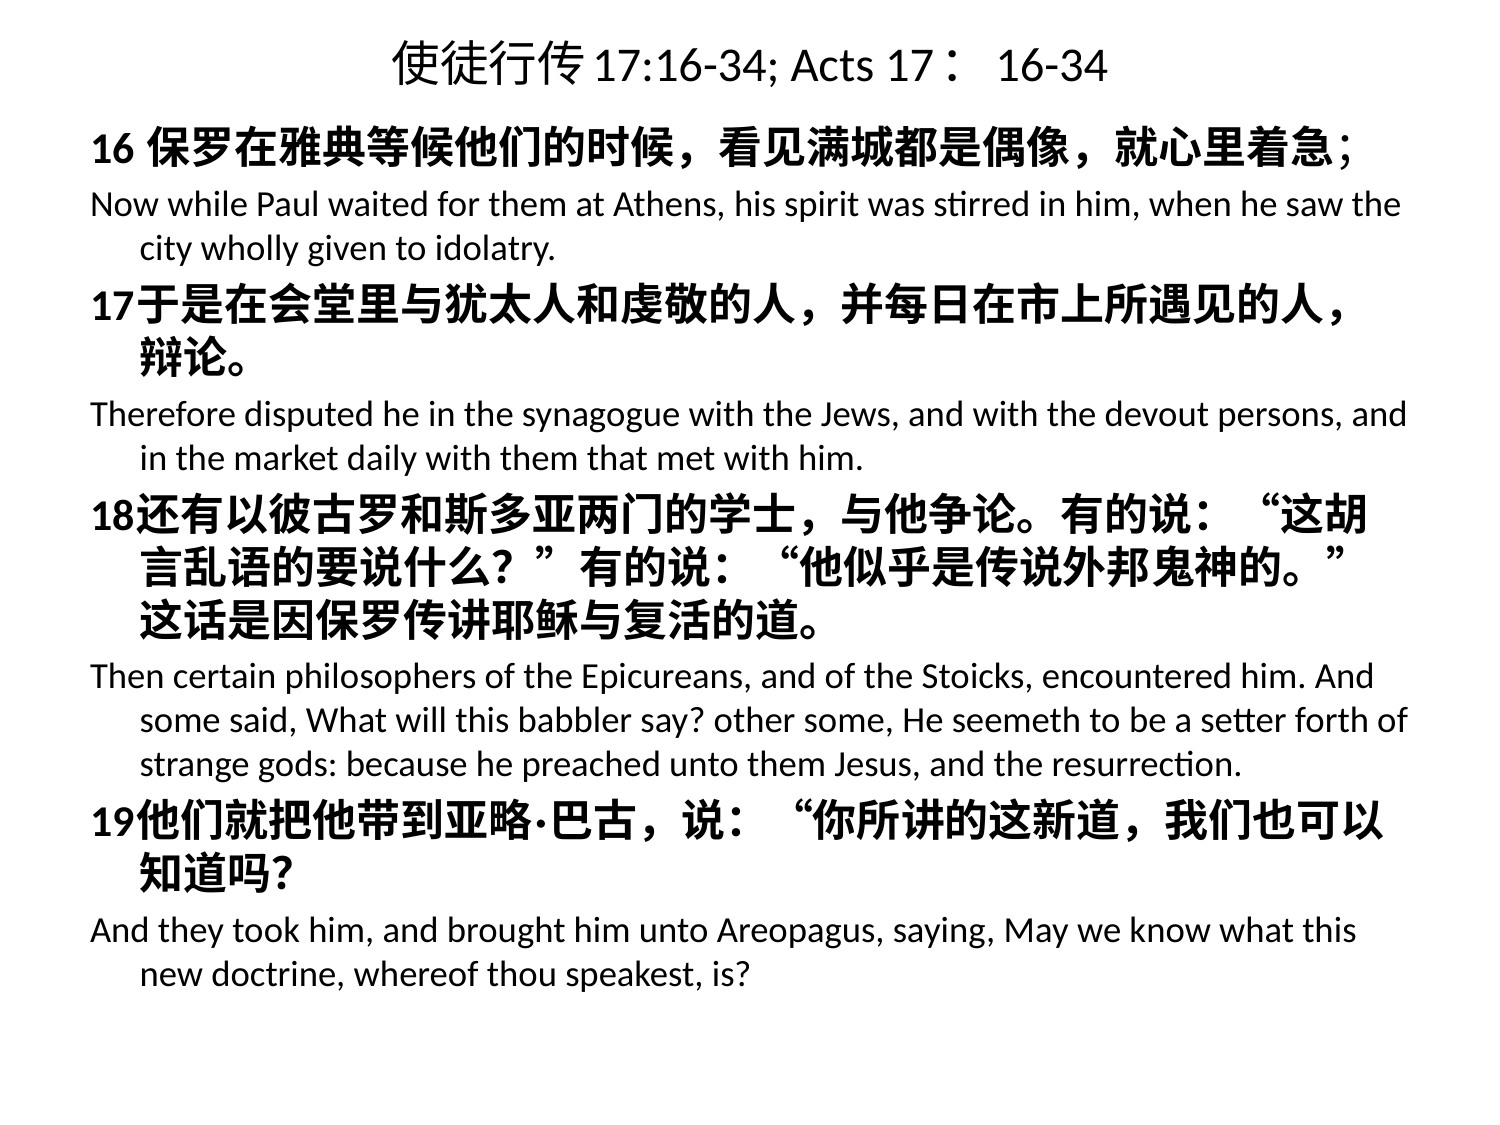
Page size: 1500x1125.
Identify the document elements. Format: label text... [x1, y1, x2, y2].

list 16 保罗在雅典等候他们的时候，看见满城都是偶像，就心里着急； Now while Paul waited for them at Athens, his spirit was stirred in him, when he saw the city wholly given to idolatry. 17于是在会堂里与犹太人和虔敬的人，并每日在市上所遇见的人，辩论。 Therefore disputed he in the synagogue with the Jews, and with the devout persons, and in the market daily with them that met with him. 18还有以彼古罗和斯多亚两门的学士，与他争论。有的说：“这胡言乱语的要说什么？”有的说：“他似乎是传说外邦鬼神的。”这话是因保罗传讲耶稣与复活的道。 Then certain philosophers of the Epicureans, and of the Stoicks, encountered him. And some said, What will this babbler say? other some, He seemeth to be a setter forth of strange gods: because he preached unto them Jesus, and the resurrection. 19他们就把他带到亚略·巴古，说：“你所讲的这新道，我们也可以知道吗？ And they took him, and brought him unto Areopagus, saying, May we know what this new doctrine, whereof thou speakest, is? [75, 112, 1425, 1038]
title 使徒行传17:16-34; Acts 17：16-34 [75, 24, 1425, 100]
